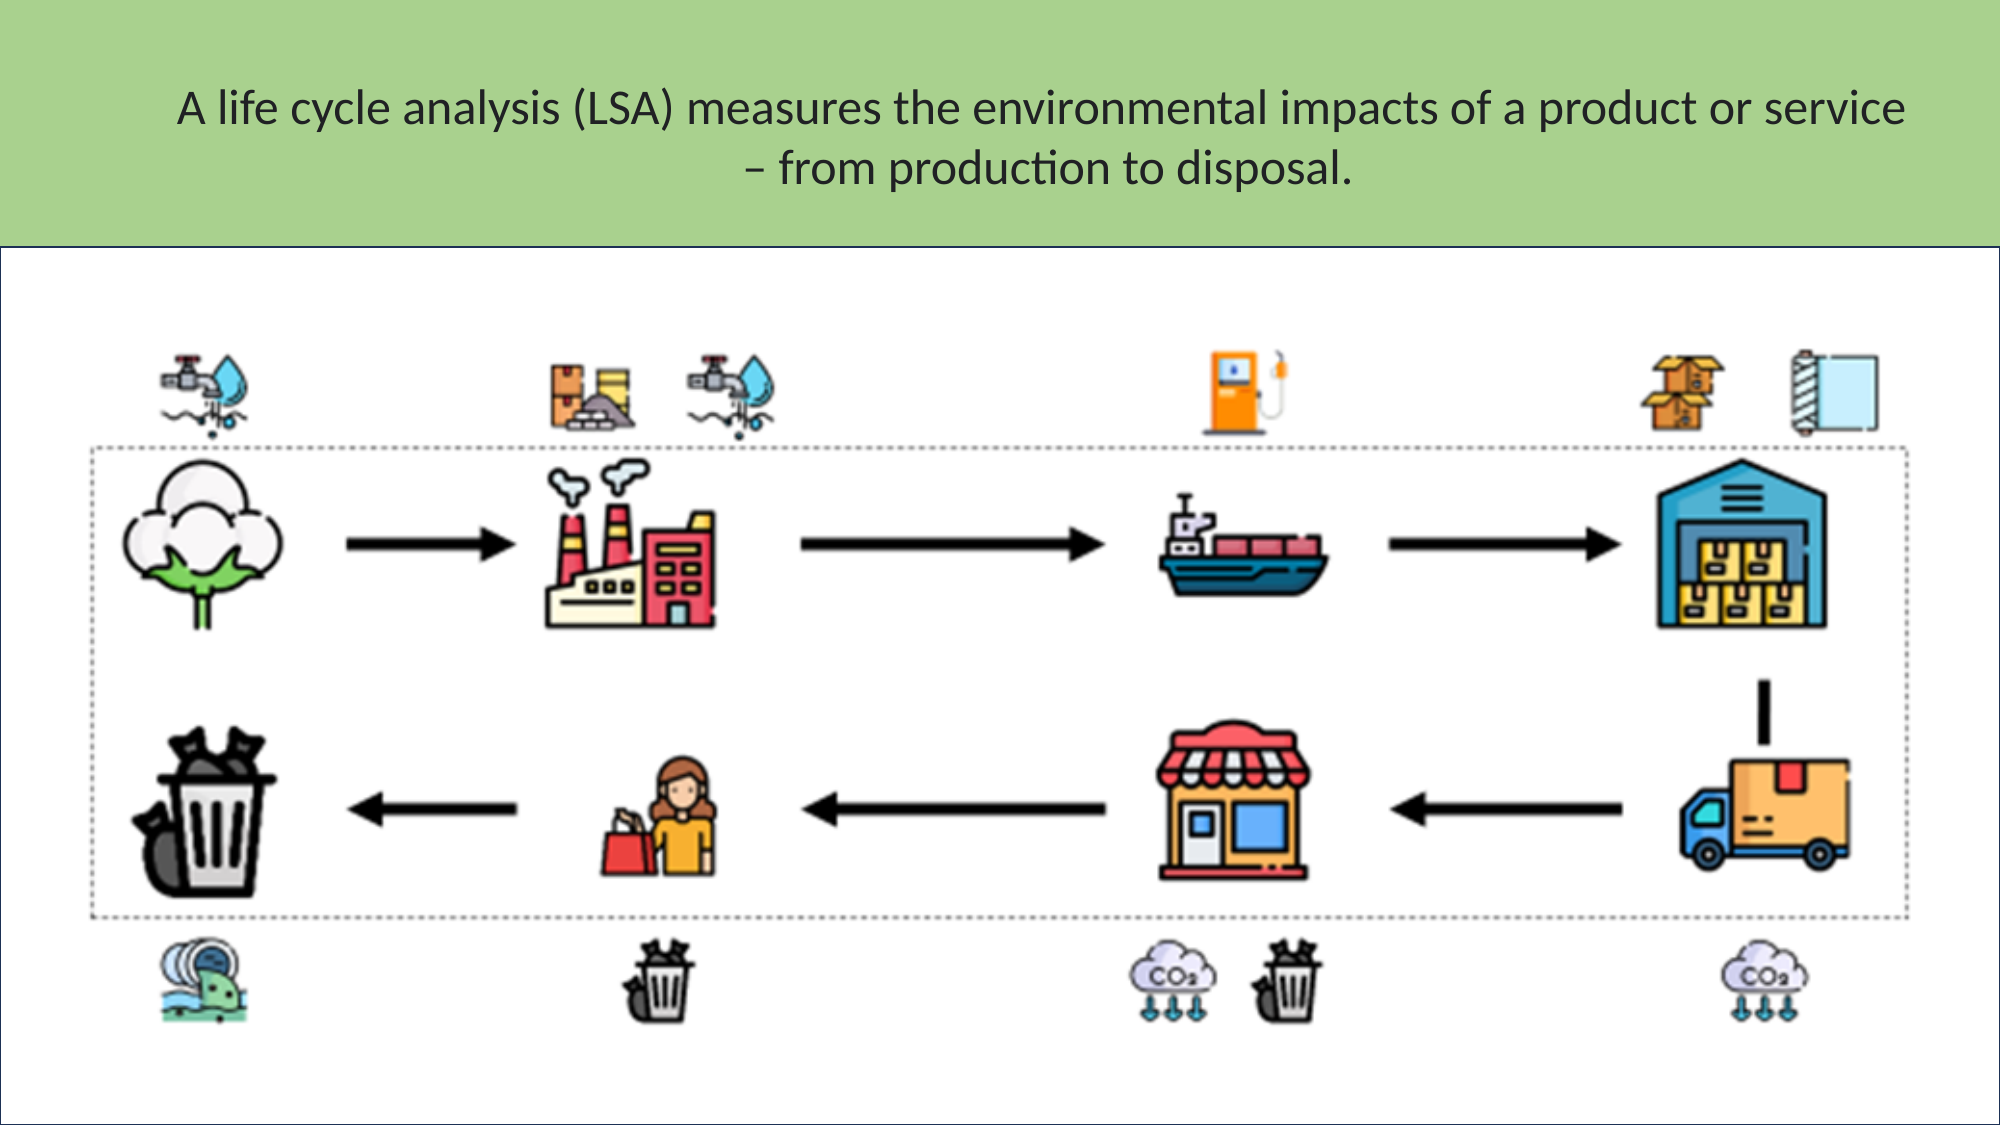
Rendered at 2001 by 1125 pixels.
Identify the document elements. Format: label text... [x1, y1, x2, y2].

text_box [0, 246, 2000, 1125]
text_box A life cycle analysis (LSA) measures the environmental impacts of a product or service – from production to disposal. [133, 66, 1963, 202]
picture [37, 314, 1963, 1058]
